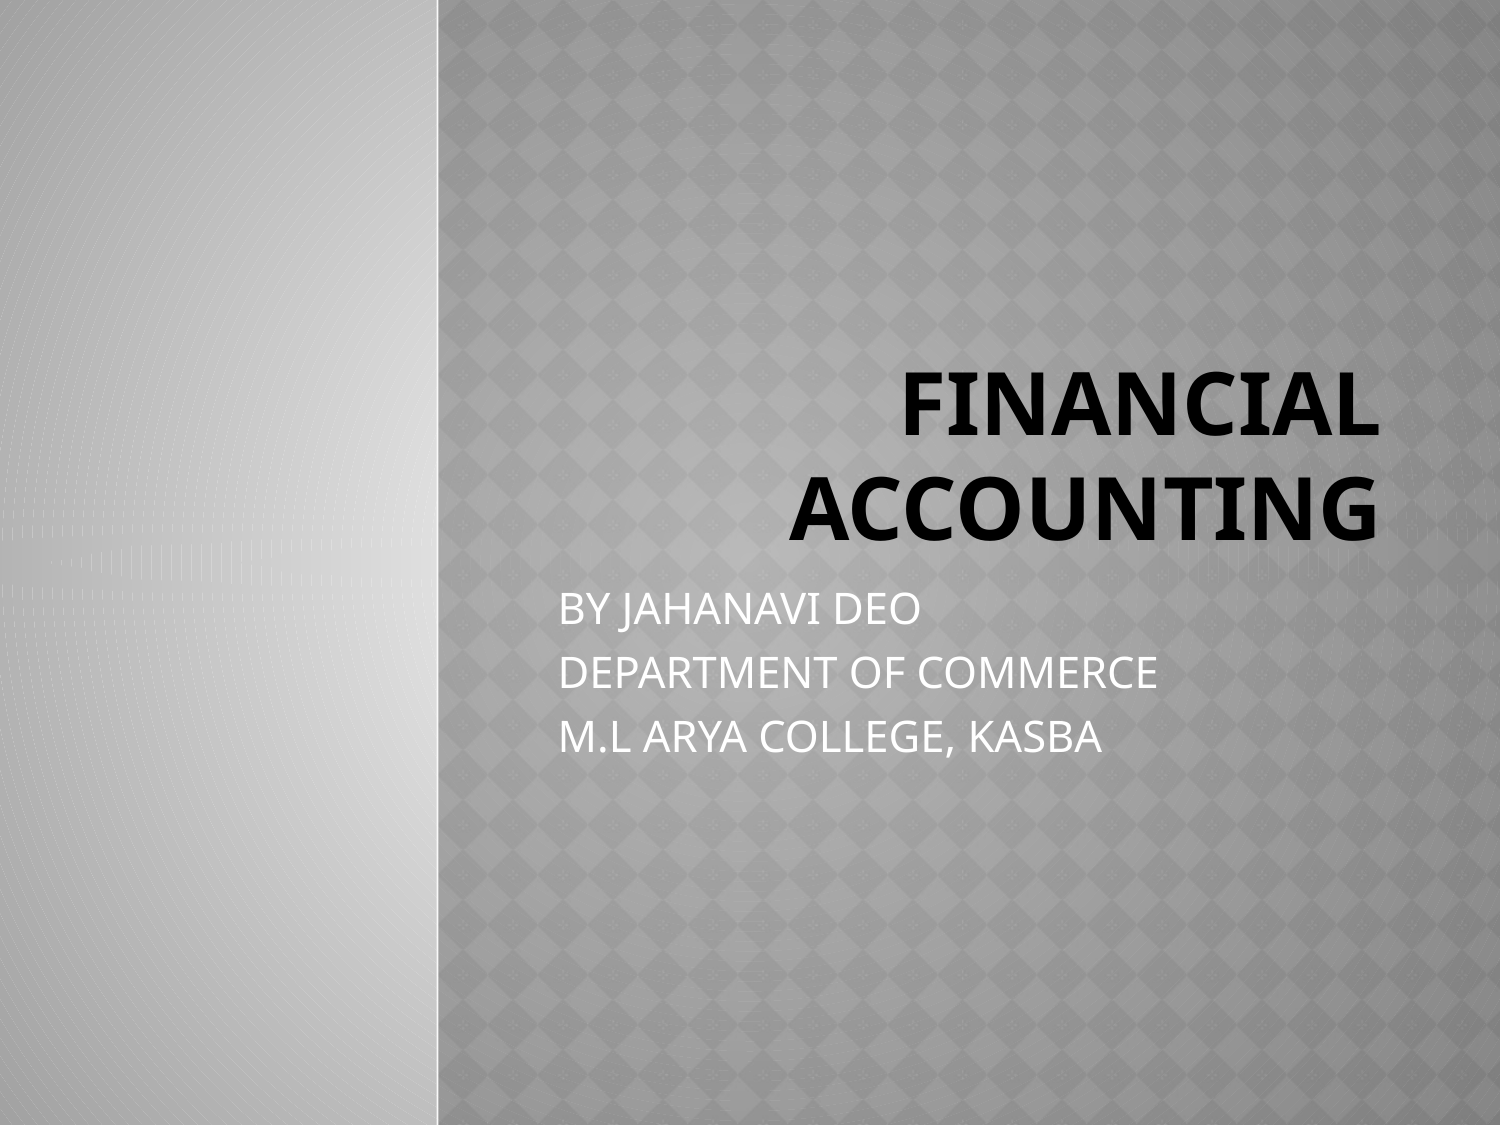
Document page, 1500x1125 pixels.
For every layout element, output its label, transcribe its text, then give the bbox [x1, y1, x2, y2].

title FINANCIAL ACCOUNTING [552, 87, 1390, 558]
subtitle BY JAHANAVI DEO DEPARTMENT OF COMMERCE M.L ARYA COLLEGE, KASBA [550, 580, 1390, 762]
